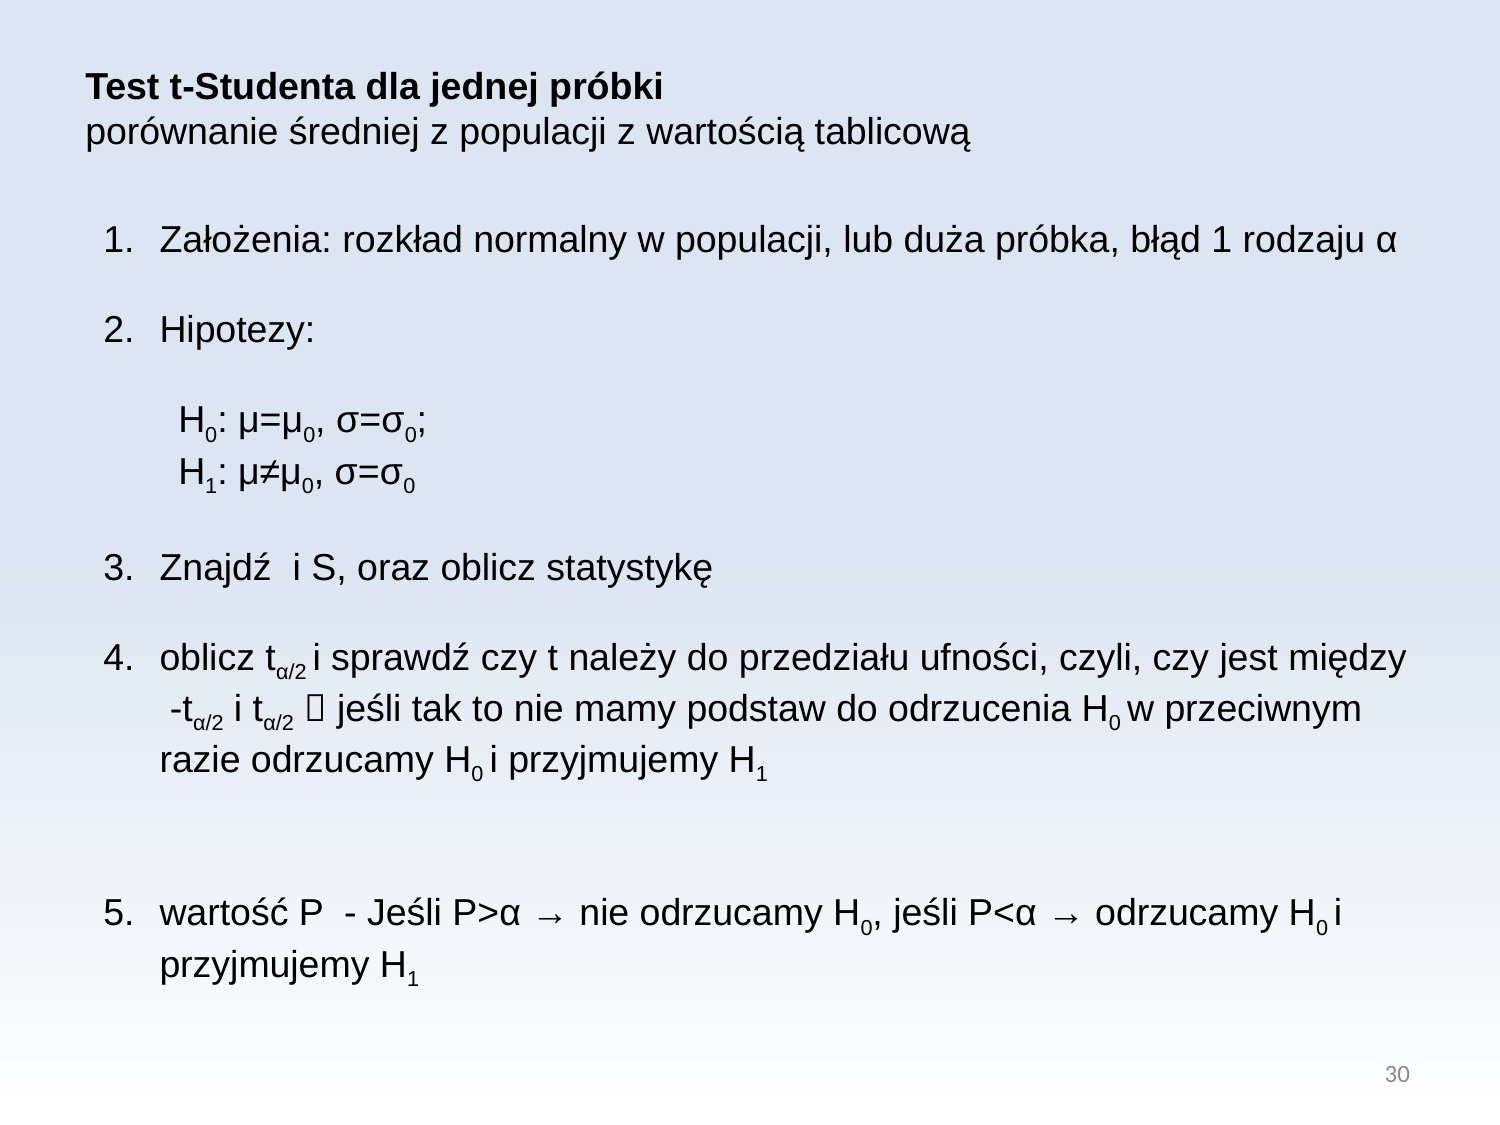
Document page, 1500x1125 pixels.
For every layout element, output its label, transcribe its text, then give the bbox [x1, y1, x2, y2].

slide_number 30 [1074, 1042, 1425, 1103]
text_box Test t-Studenta dla jednej próbki porównanie średniej z populacji z wartością tablicową [70, 54, 986, 160]
